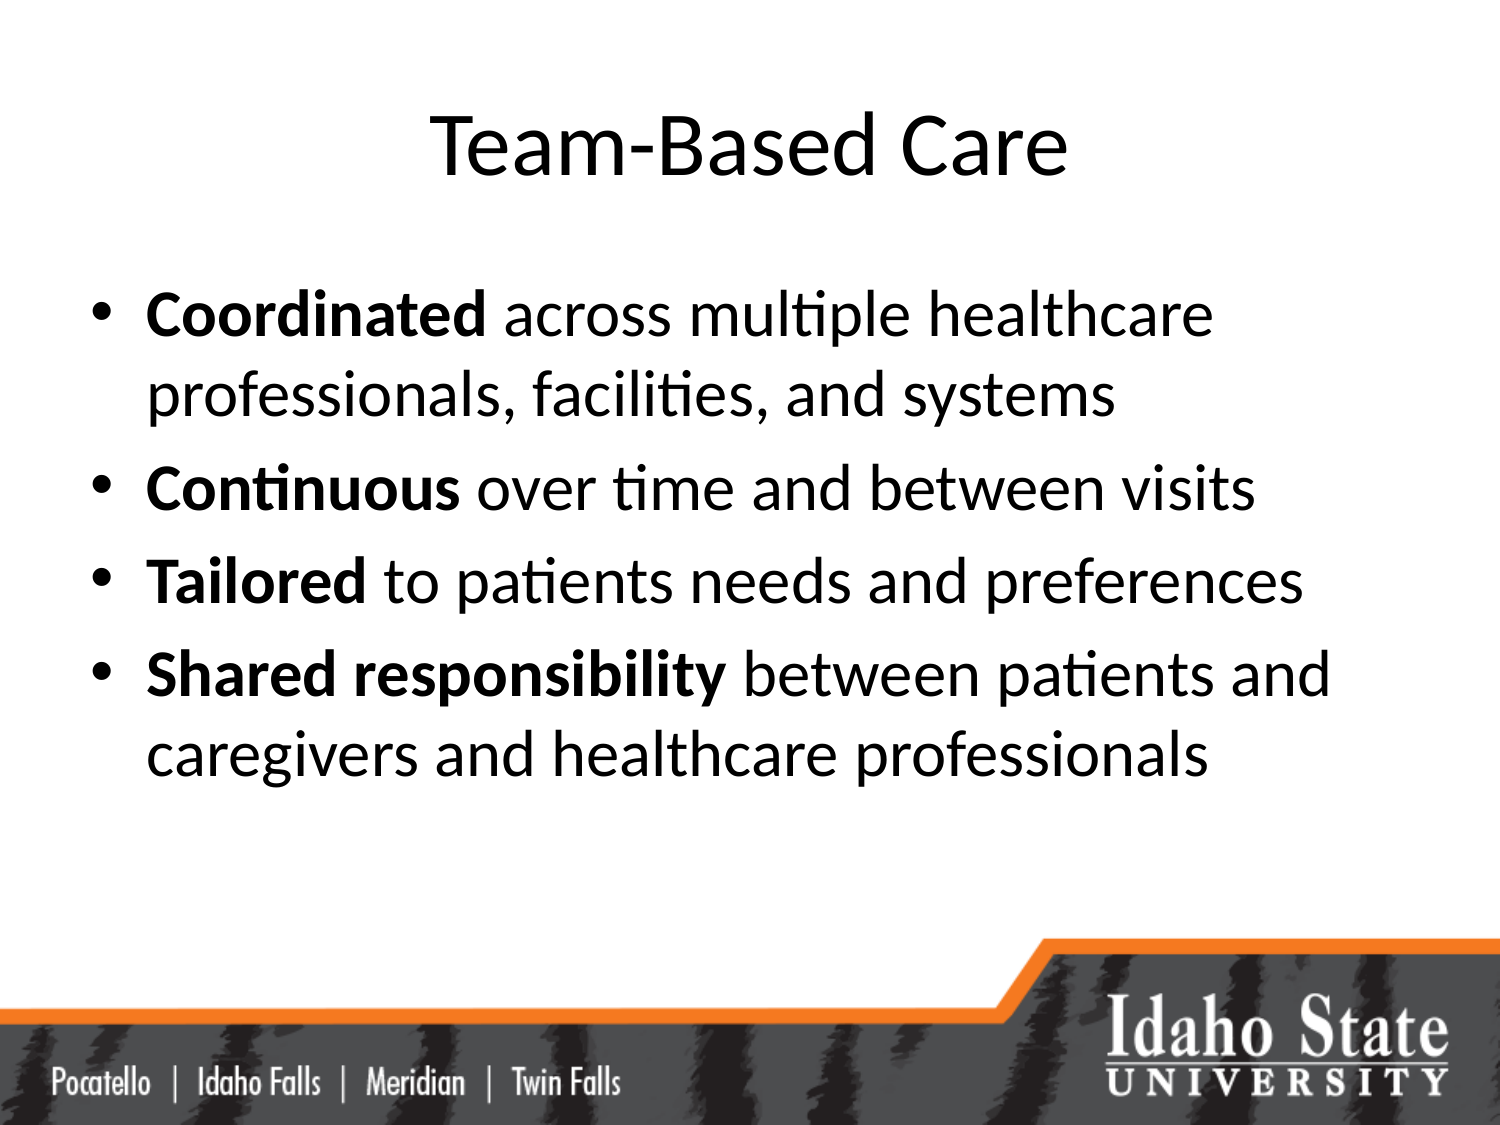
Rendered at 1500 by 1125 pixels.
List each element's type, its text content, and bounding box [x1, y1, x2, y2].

list Coordinated across multiple healthcare professionals, facilities, and systems Continuous over time and between visits Tailored to patients needs and preferences Shared responsibility between patients and caregivers and healthcare professionals [74, 262, 1426, 1006]
picture [0, 0, 1500, 1125]
title Team-Based Care [74, 44, 1426, 233]
